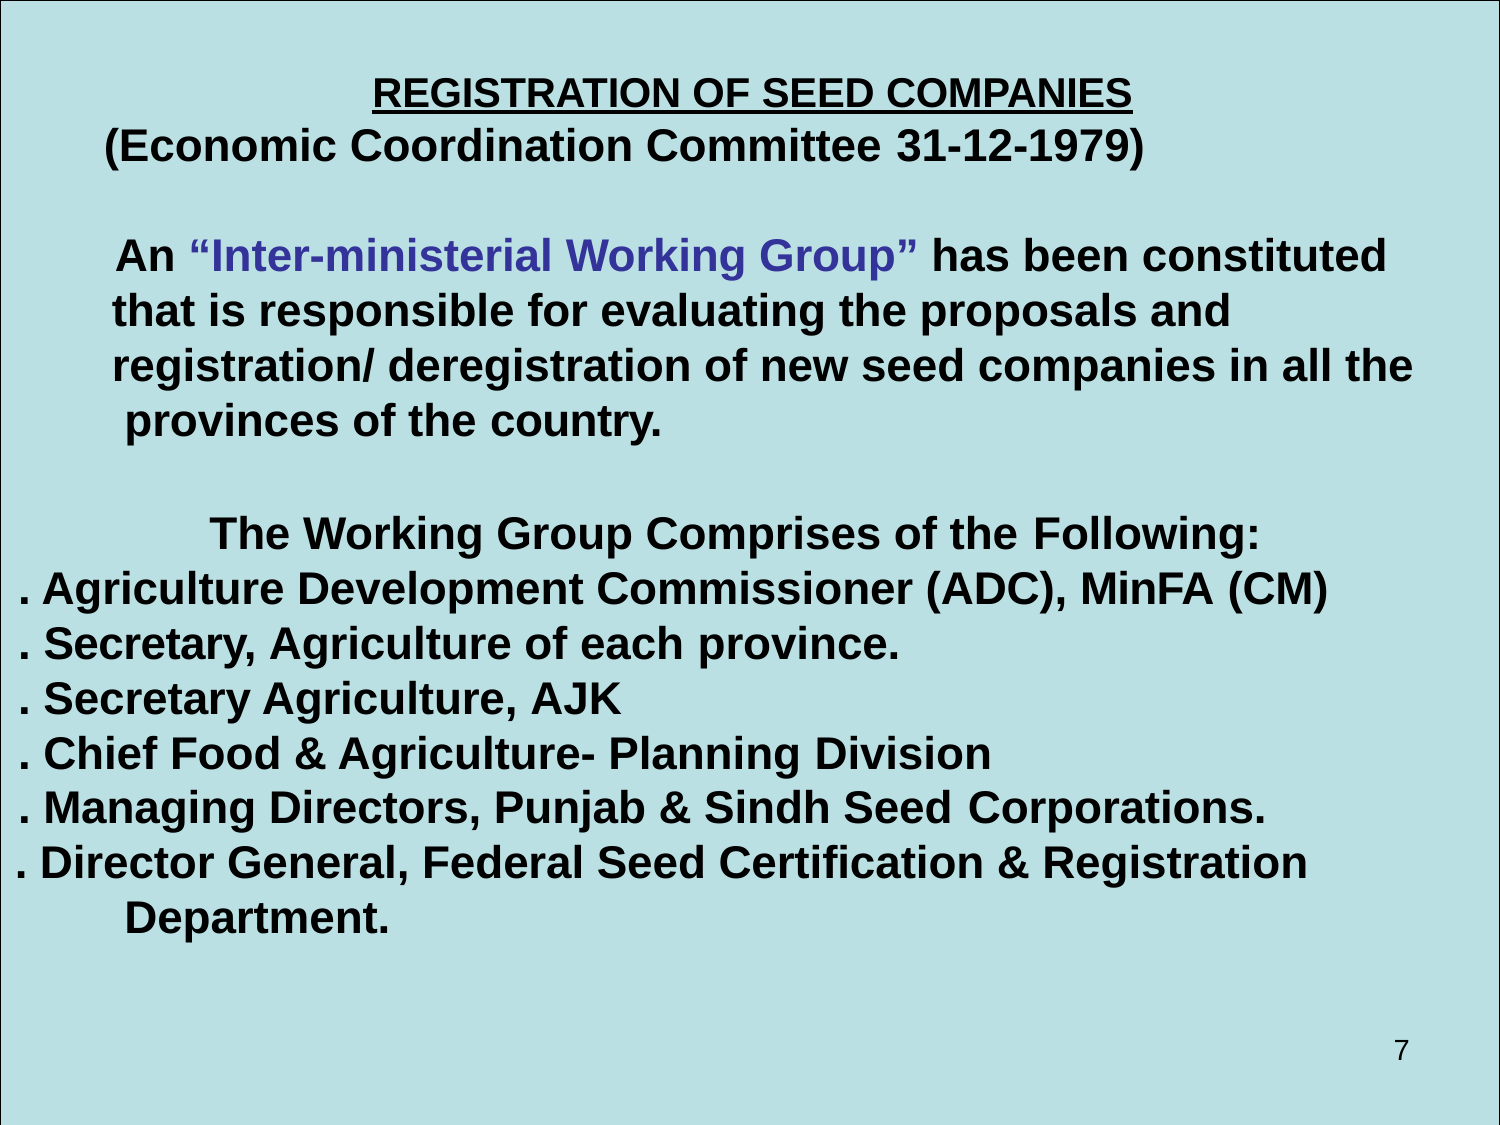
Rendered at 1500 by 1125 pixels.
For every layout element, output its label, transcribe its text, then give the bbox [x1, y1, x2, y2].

text_box 7 [1391, 1028, 1412, 1066]
text_box An “Inter-ministerial Working Group” has been constituted that is responsible for evaluating the proposals and registration/ deregistration of new seed companies in all the provinces of the country. The Working Group Comprises of the Following: . Agriculture Development Commissioner (ADC), MinFA (CM) . Secretary, Agriculture of each province. . Secretary Agriculture, AJK . Chief Food & Agriculture- Planning Division . Managing Directors, Punjab & Sindh Seed Corporations. . Director General, Federal Seed Certification & Registration Department. [12, 224, 1426, 944]
title REGISTRATION OF SEED COMPANIES (Economic Coordination Committee 31-12-1979) [101, 63, 1152, 224]
